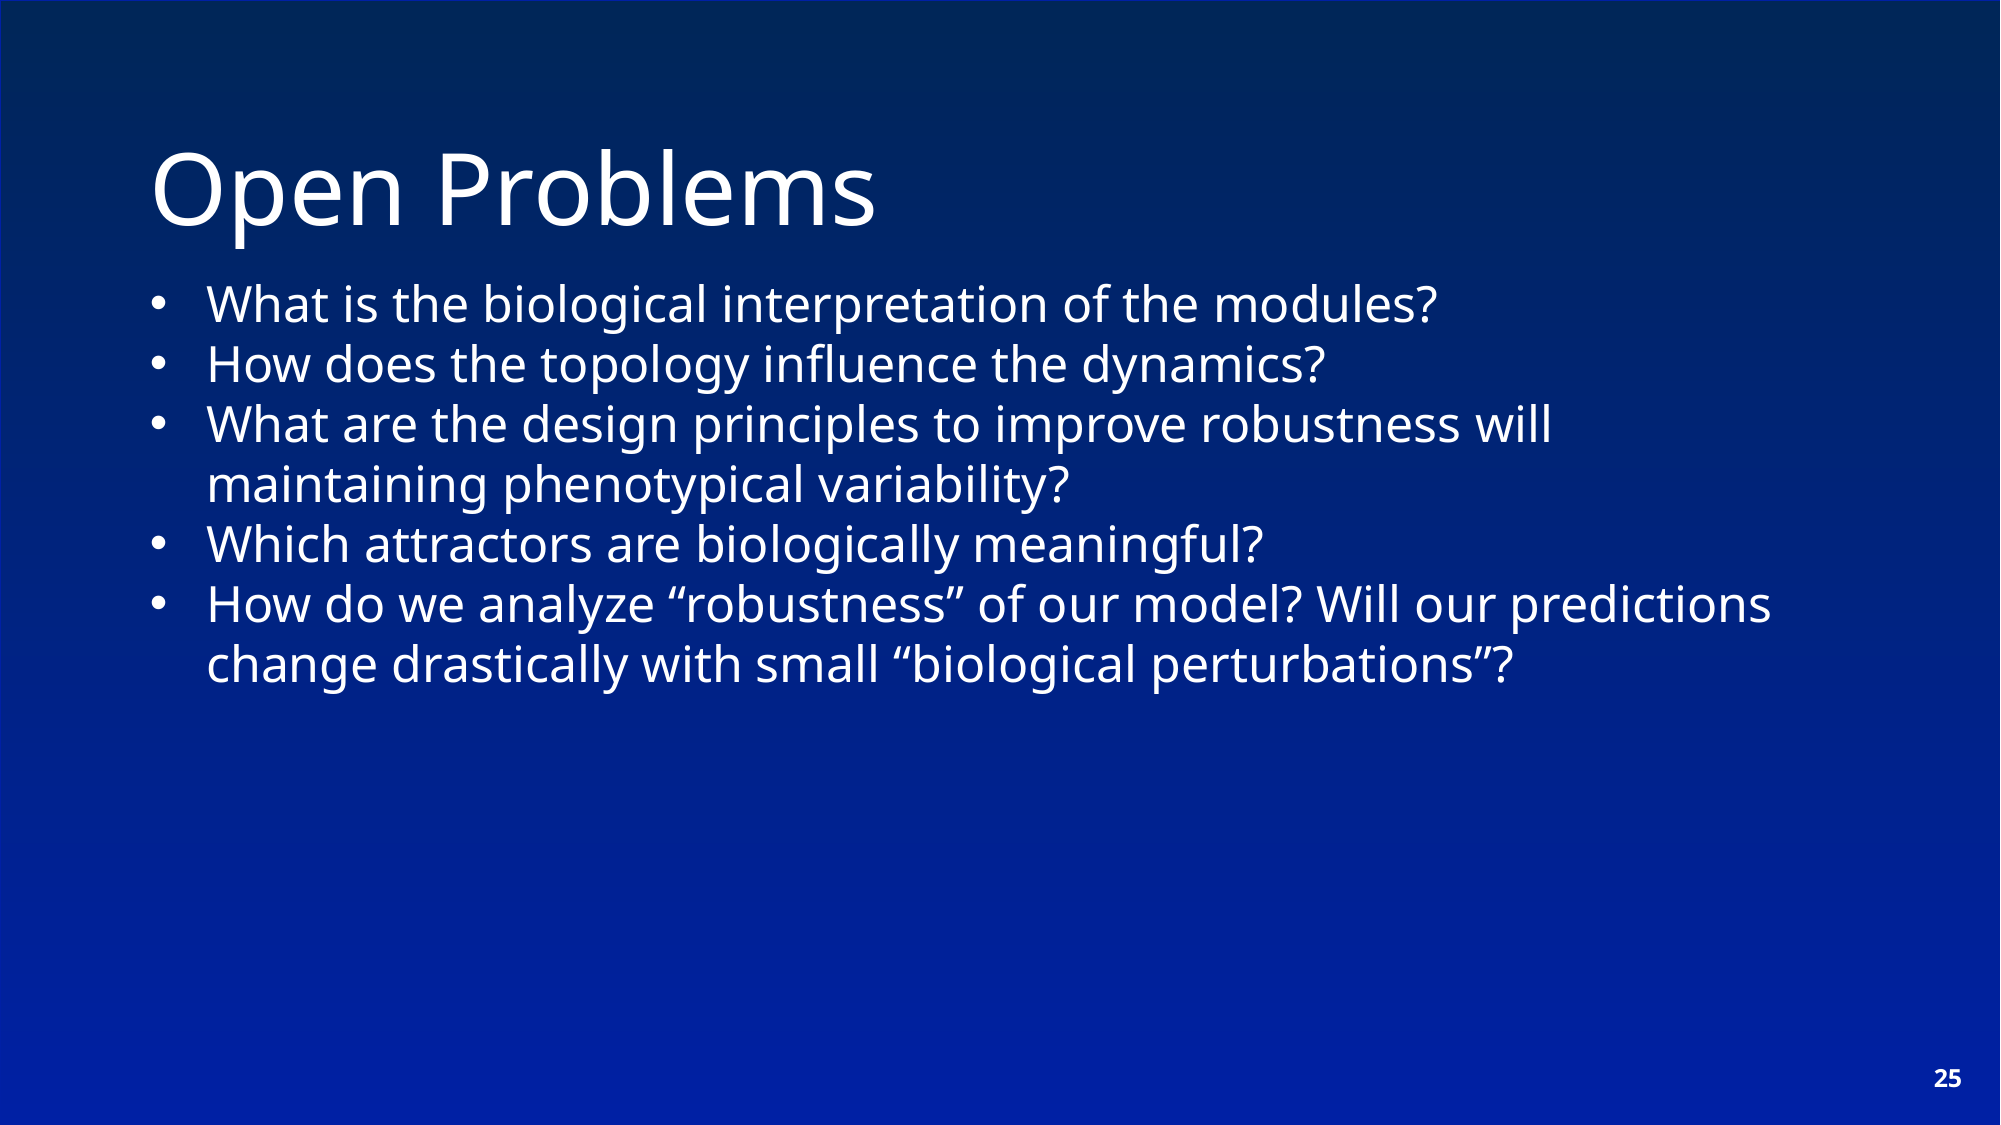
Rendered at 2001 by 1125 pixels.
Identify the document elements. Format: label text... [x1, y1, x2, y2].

text_box [0, 0, 2000, 1125]
text_box Open Problems [134, 118, 1890, 253]
text_box 25 [1527, 1049, 1978, 1110]
text_box What is the biological interpretation of the modules? How does the topology influence the dynamics? What are the design principles to improve robustness will maintaining phenotypical variability? Which attractors are biologically meaningful? How do we analyze “robustness” of our model? Will our predictions change drastically with small “biological perturbations”? [134, 265, 1858, 930]
